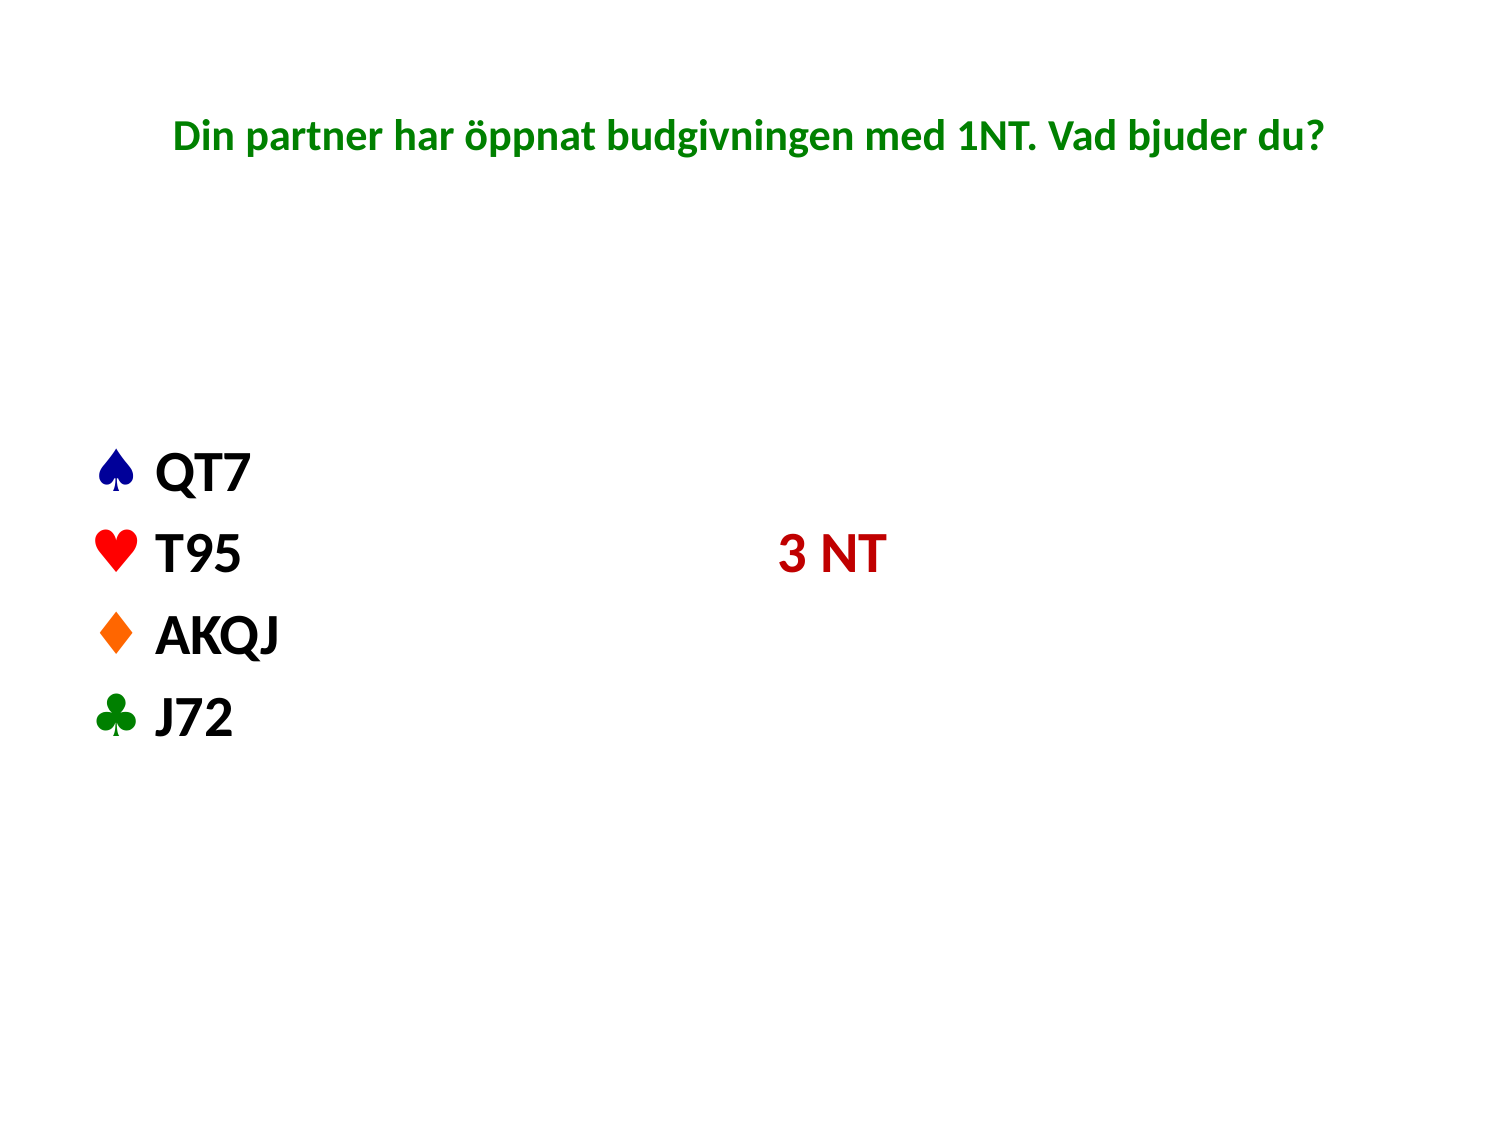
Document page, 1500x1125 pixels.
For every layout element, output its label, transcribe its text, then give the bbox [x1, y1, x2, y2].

list 3 NT [762, 262, 1425, 1005]
title Din partner har öppnat budgivningen med 1NT. Vad bjuder du? [75, 45, 1425, 233]
list ♠ QT7 ♥ T95 ♦ AKQJ ♣ J72 [75, 262, 738, 1005]
